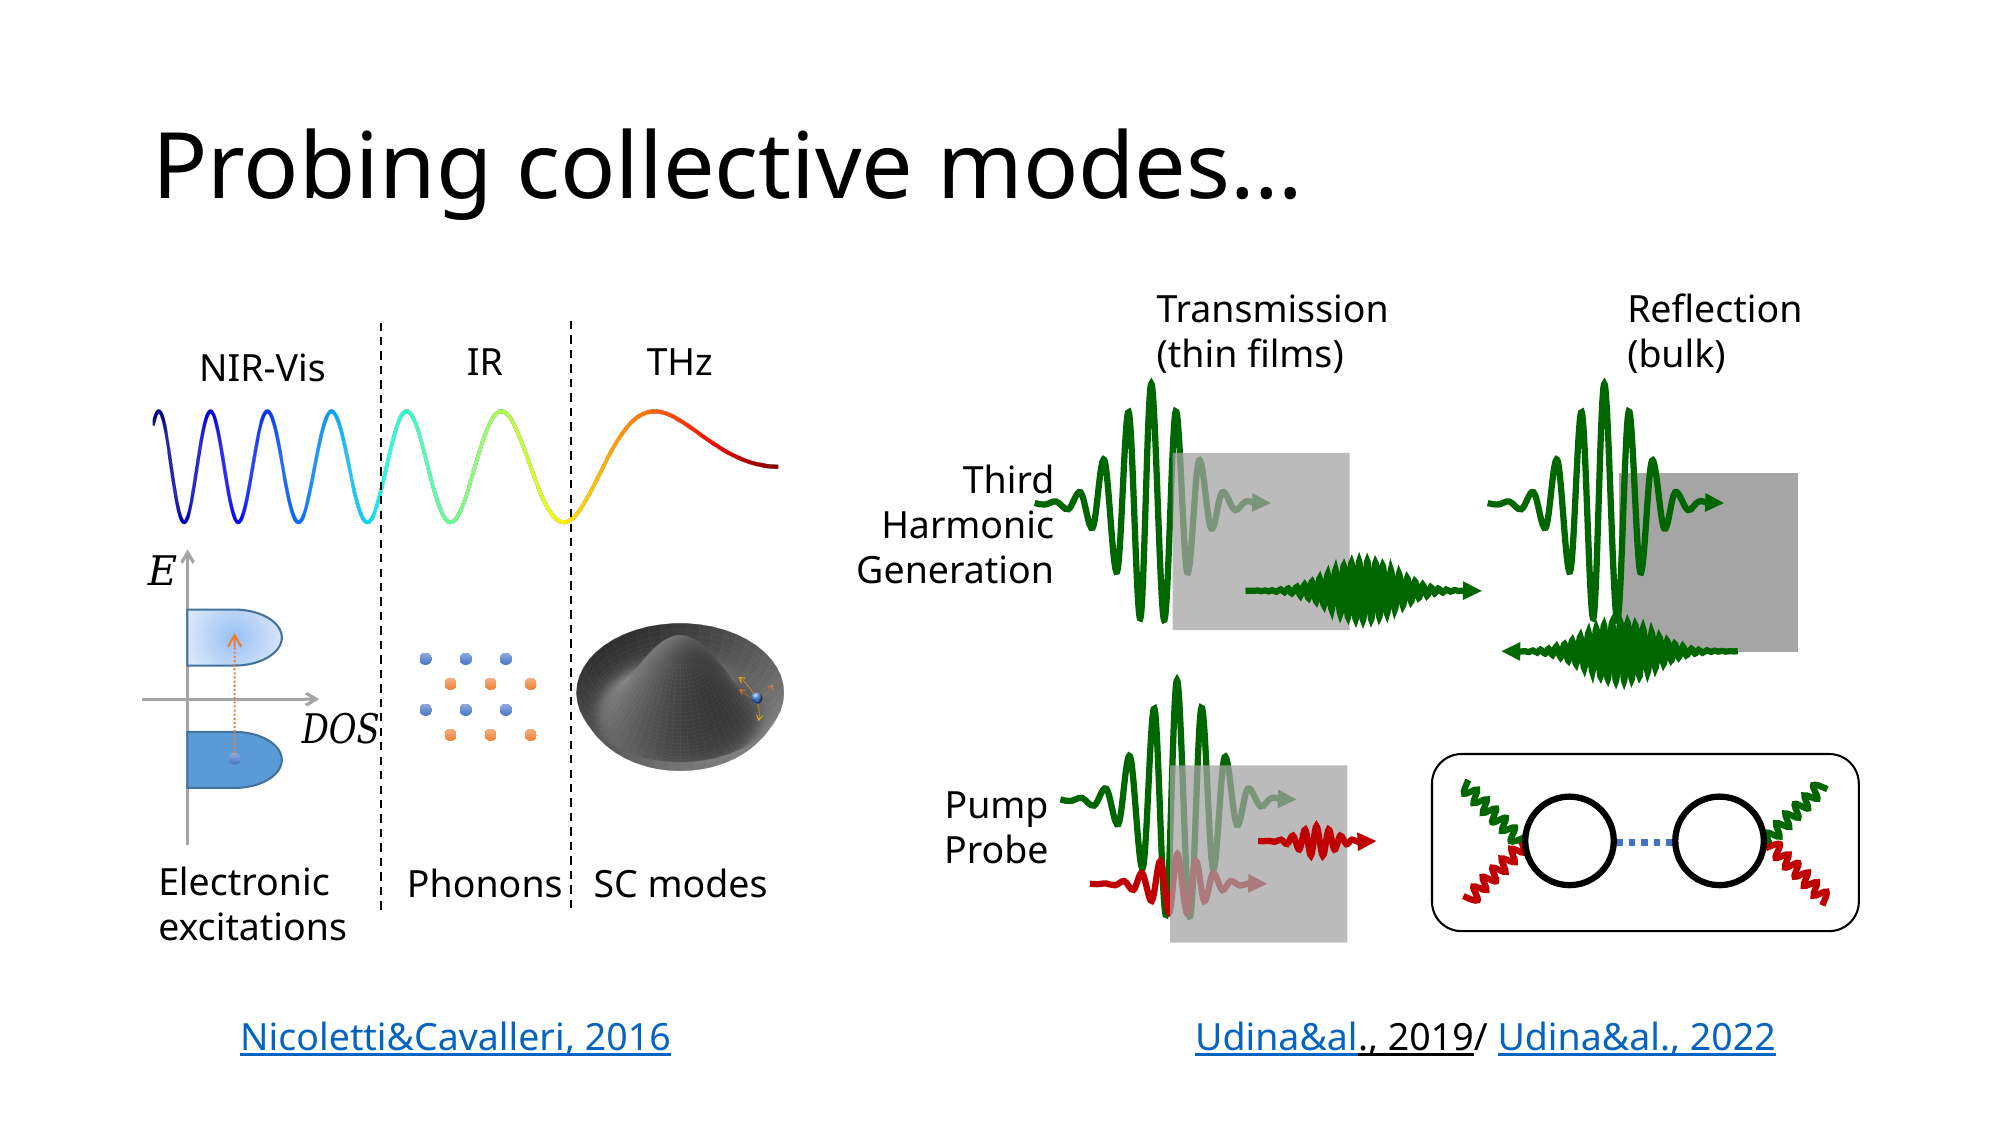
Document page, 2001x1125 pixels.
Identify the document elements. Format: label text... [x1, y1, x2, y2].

text_box THz [631, 330, 728, 391]
text_box Phonons [392, 852, 578, 913]
picture [576, 623, 784, 771]
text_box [1451, 796, 1839, 886]
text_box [419, 653, 537, 741]
text_box Nicoletti&Cavalleri, 2016 [225, 1005, 686, 1071]
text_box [1060, 680, 1377, 943]
text_box IR [452, 330, 518, 391]
text_box Transmission (thin films) [1141, 277, 1404, 382]
text_box Pump Probe [929, 773, 1060, 878]
text_box NIR-Vis [184, 337, 341, 397]
picture [571, 407, 783, 525]
text_box Udina&al., 2019/ Udina&al., 2022 [1180, 1005, 1791, 1072]
text_box Electronic excitations [143, 850, 363, 956]
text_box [141, 549, 380, 845]
title Probing collective modes… [137, 59, 1863, 278]
text_box Third Harmonic Generation [841, 448, 1034, 599]
text_box SC modes [578, 852, 783, 913]
text_box [1430, 752, 1860, 933]
text_box Reflection (bulk) [1612, 277, 1828, 382]
picture [381, 407, 570, 525]
picture [148, 407, 380, 525]
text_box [1487, 383, 1797, 681]
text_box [1034, 383, 1482, 631]
